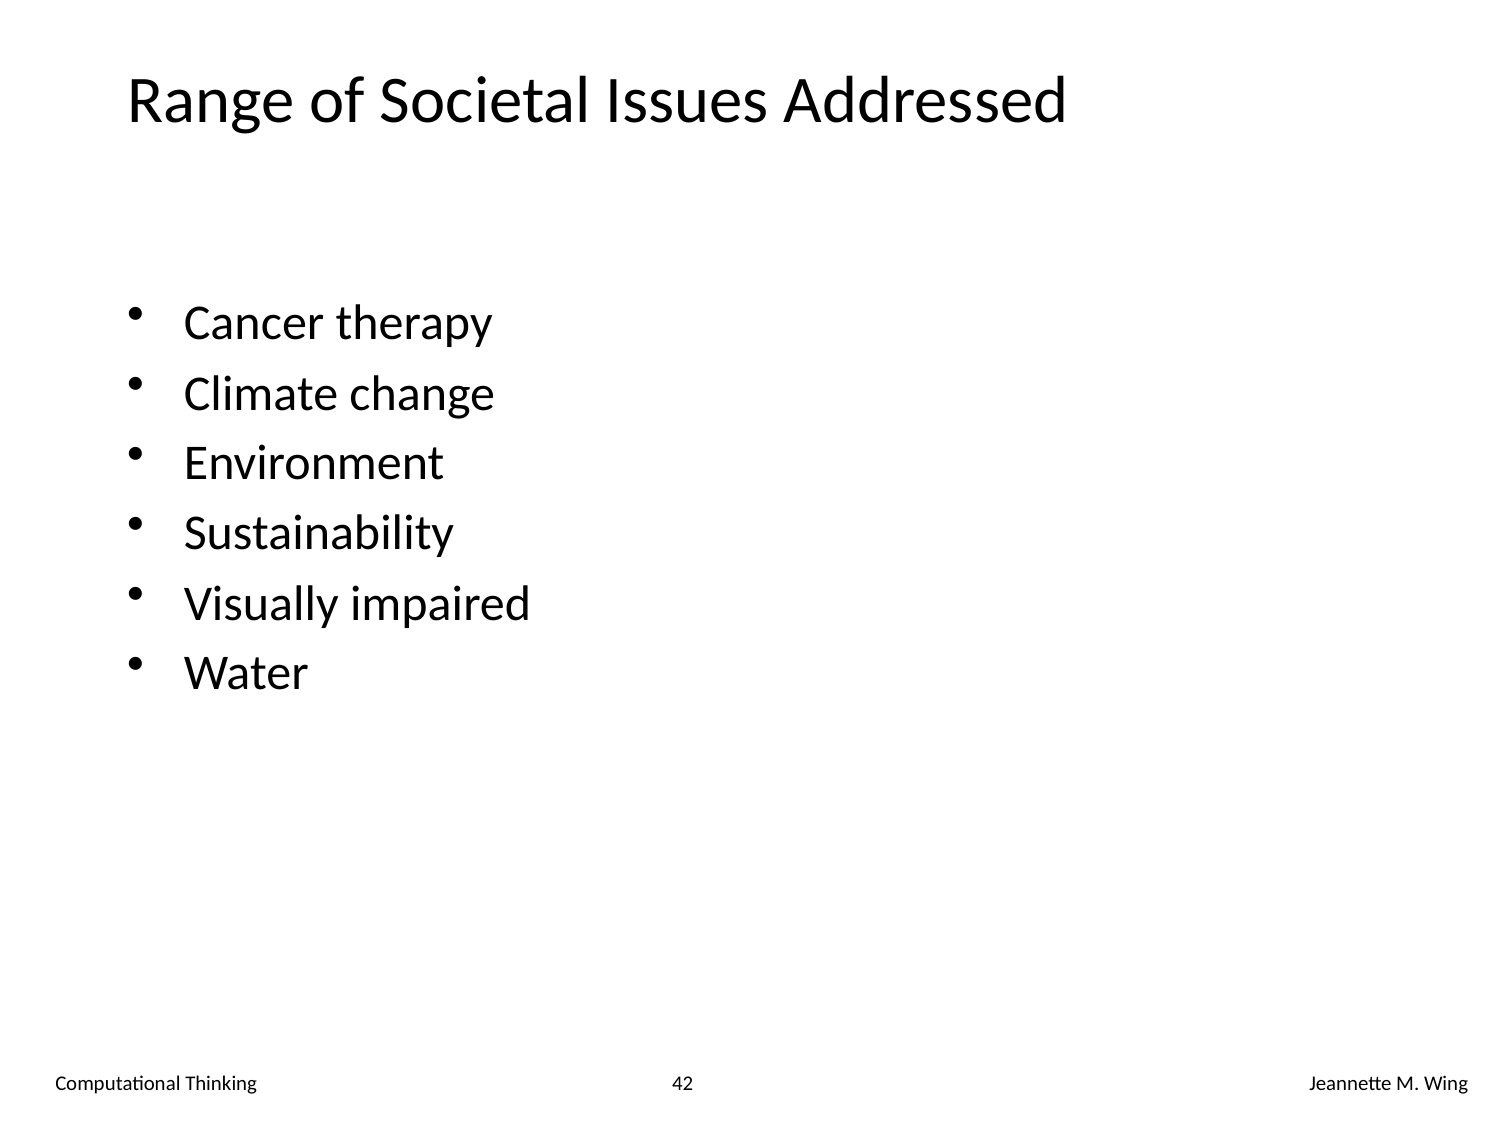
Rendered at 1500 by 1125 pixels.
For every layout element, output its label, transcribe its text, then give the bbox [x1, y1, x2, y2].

footer Jeannette M. Wing [1035, 1062, 1484, 1113]
title Range of Societal Issues Addressed [112, 39, 1388, 153]
slide_number 42 [526, 1062, 840, 1113]
list Cancer therapy Climate change Environment Sustainability Visually impaired Water [112, 212, 1388, 1026]
slide_number Computational Thinking [40, 1062, 354, 1113]
